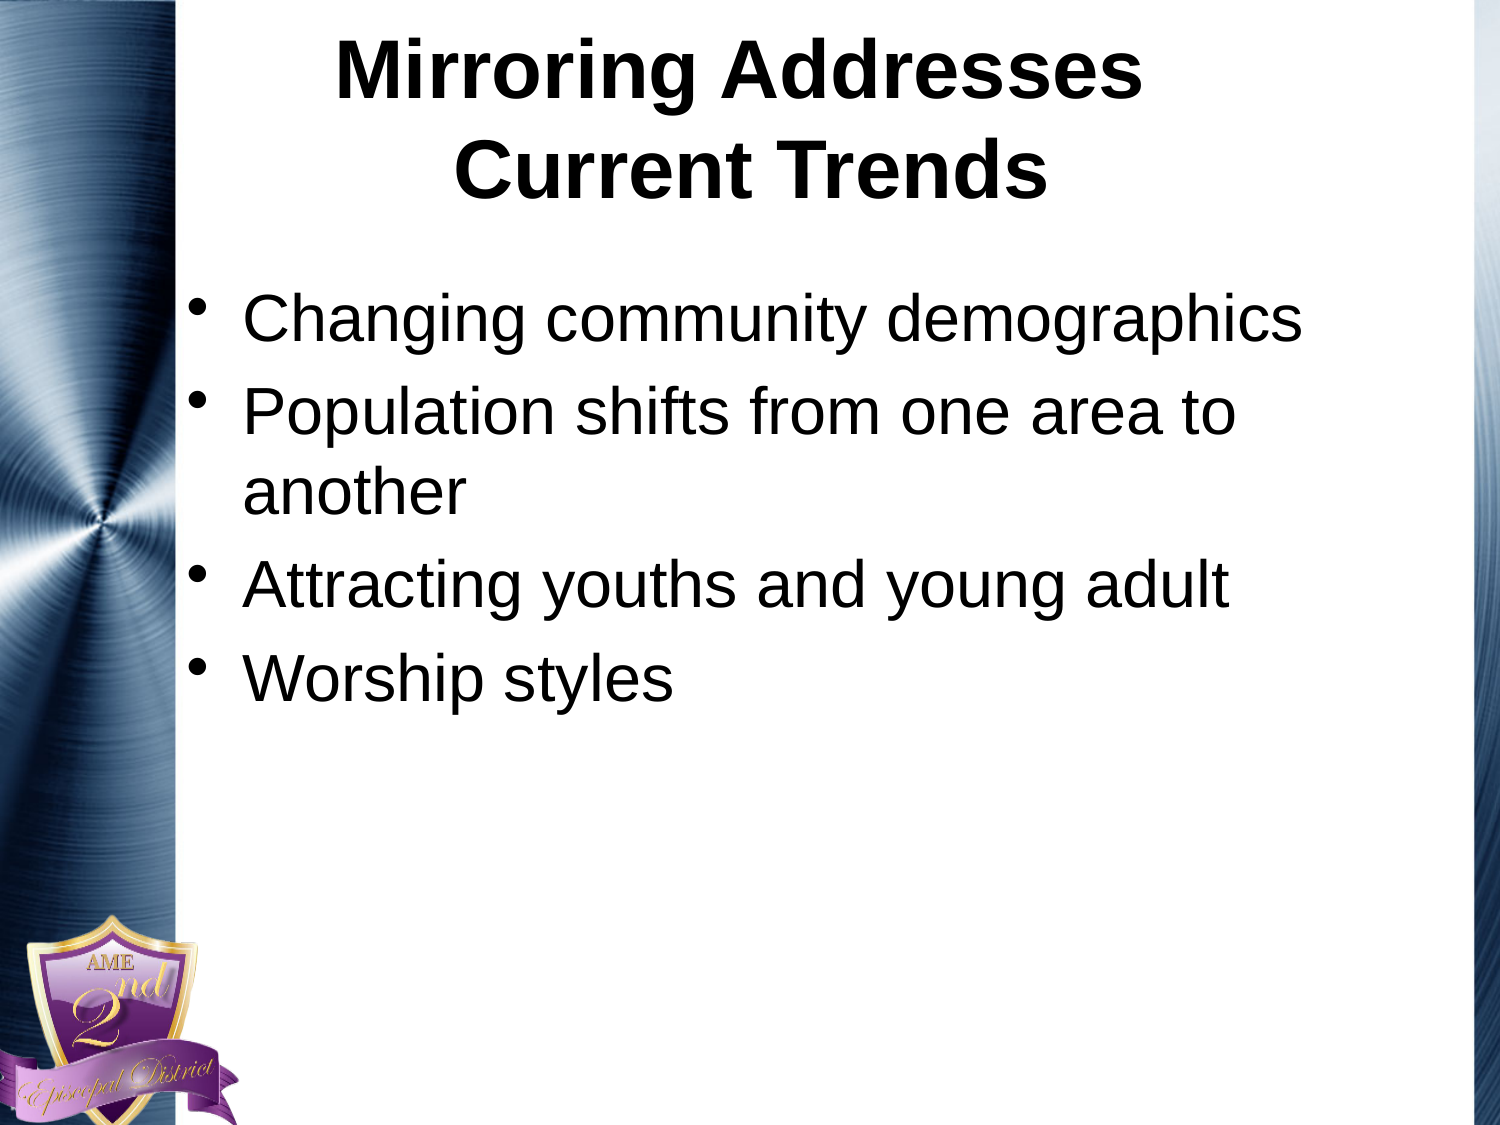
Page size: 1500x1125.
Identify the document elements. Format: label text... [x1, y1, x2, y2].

title Mirroring Addresses Current Trends [76, 76, 1427, 264]
picture [0, 0, 1500, 1125]
list Changing community demographics Population shifts from one area to another Attracting youths and young adult Worship styles [171, 267, 1427, 1010]
